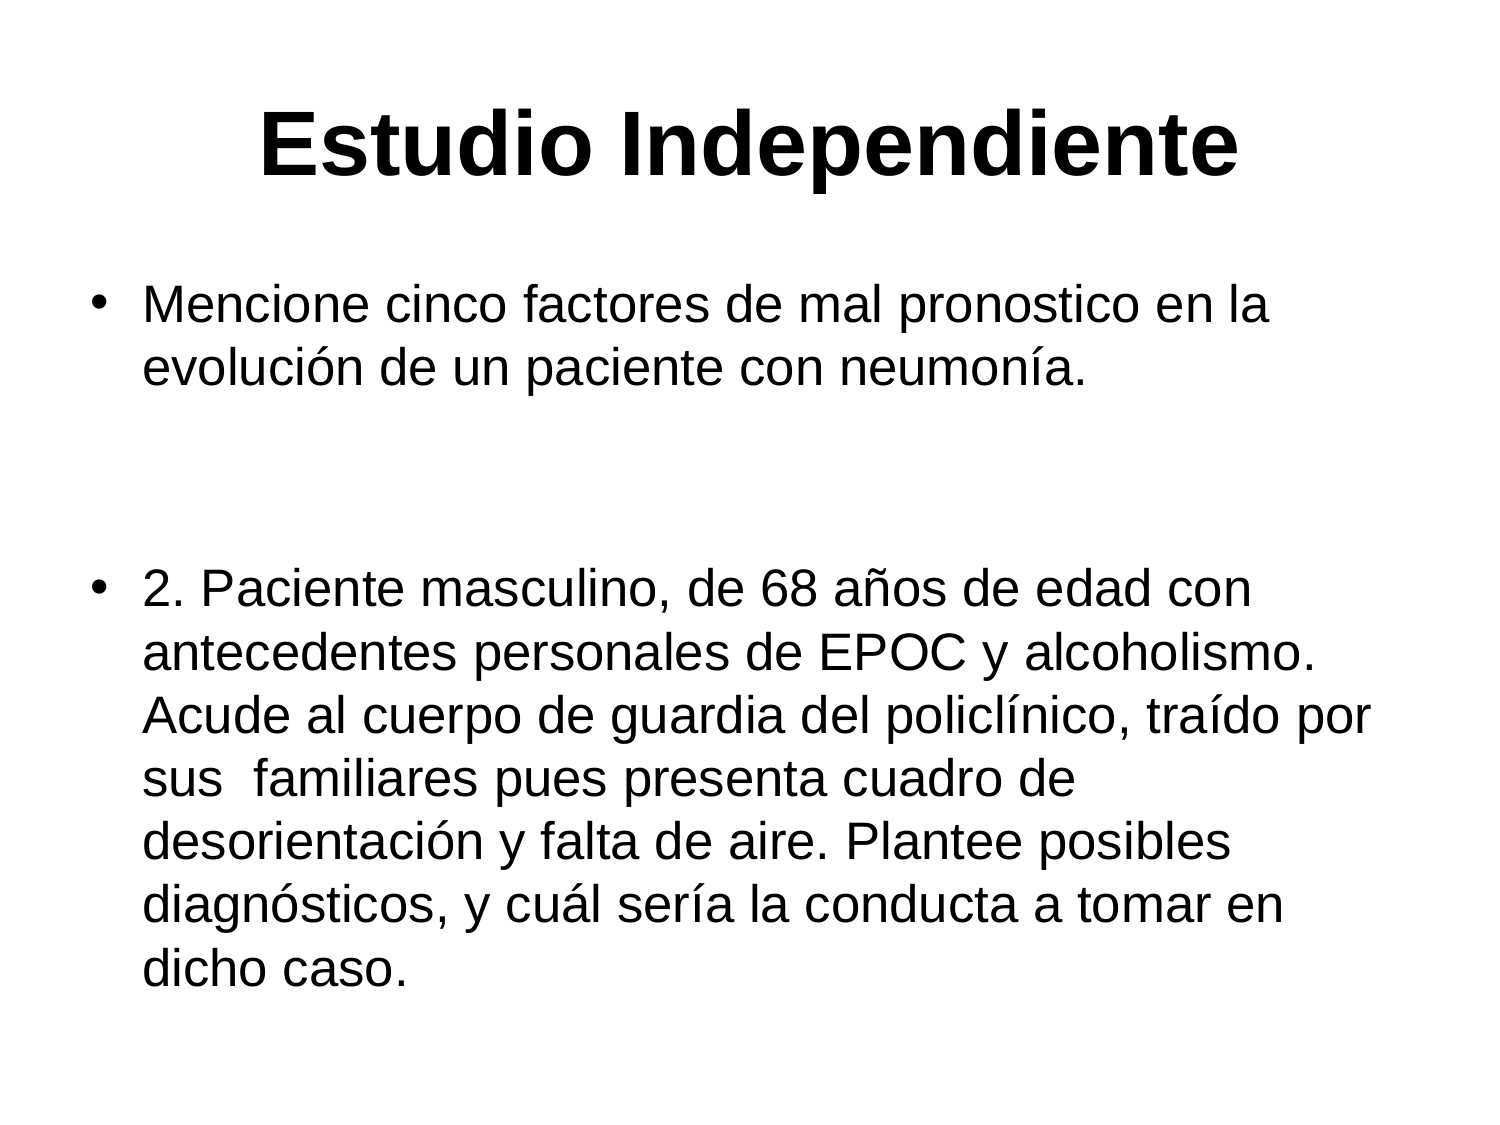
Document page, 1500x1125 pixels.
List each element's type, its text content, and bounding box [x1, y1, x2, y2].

list Mencione cinco factores de mal pronostico en la evolución de un paciente con neumonía. 2. Paciente masculino, de 68 años de edad con antecedentes personales de EPOC y alcoholismo. Acude al cuerpo de guardia del policlínico, traído por sus familiares pues presenta cuadro de desorientación y falta de aire. Plantee posibles diagnósticos, y cuál sería la conducta a tomar en dicho caso. [75, 262, 1425, 1005]
title Estudio Independiente [75, 45, 1425, 233]
